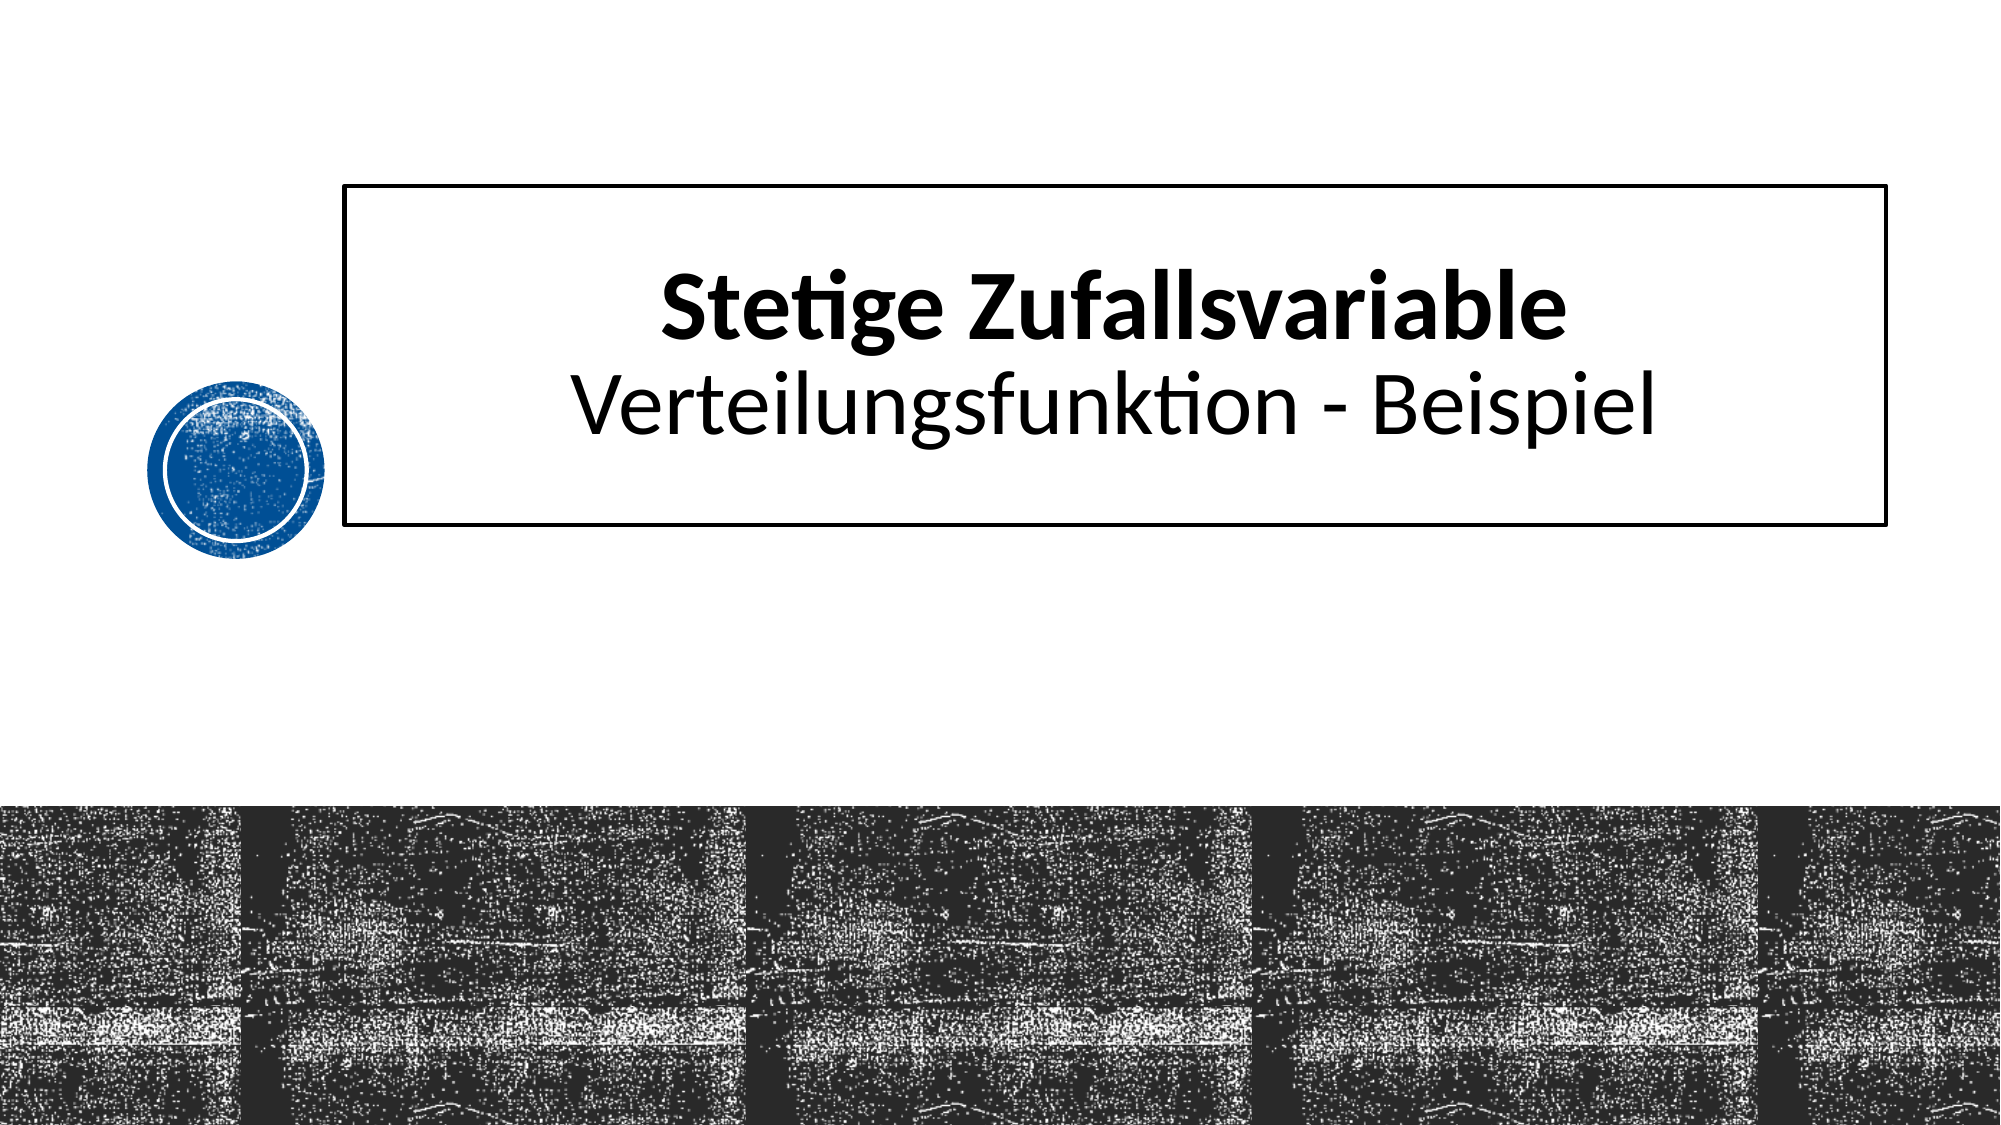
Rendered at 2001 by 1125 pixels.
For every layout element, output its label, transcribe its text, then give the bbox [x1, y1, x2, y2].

title Stetige Zufallsvariable Verteilungsfunktion - Beispiel [344, 185, 1886, 526]
